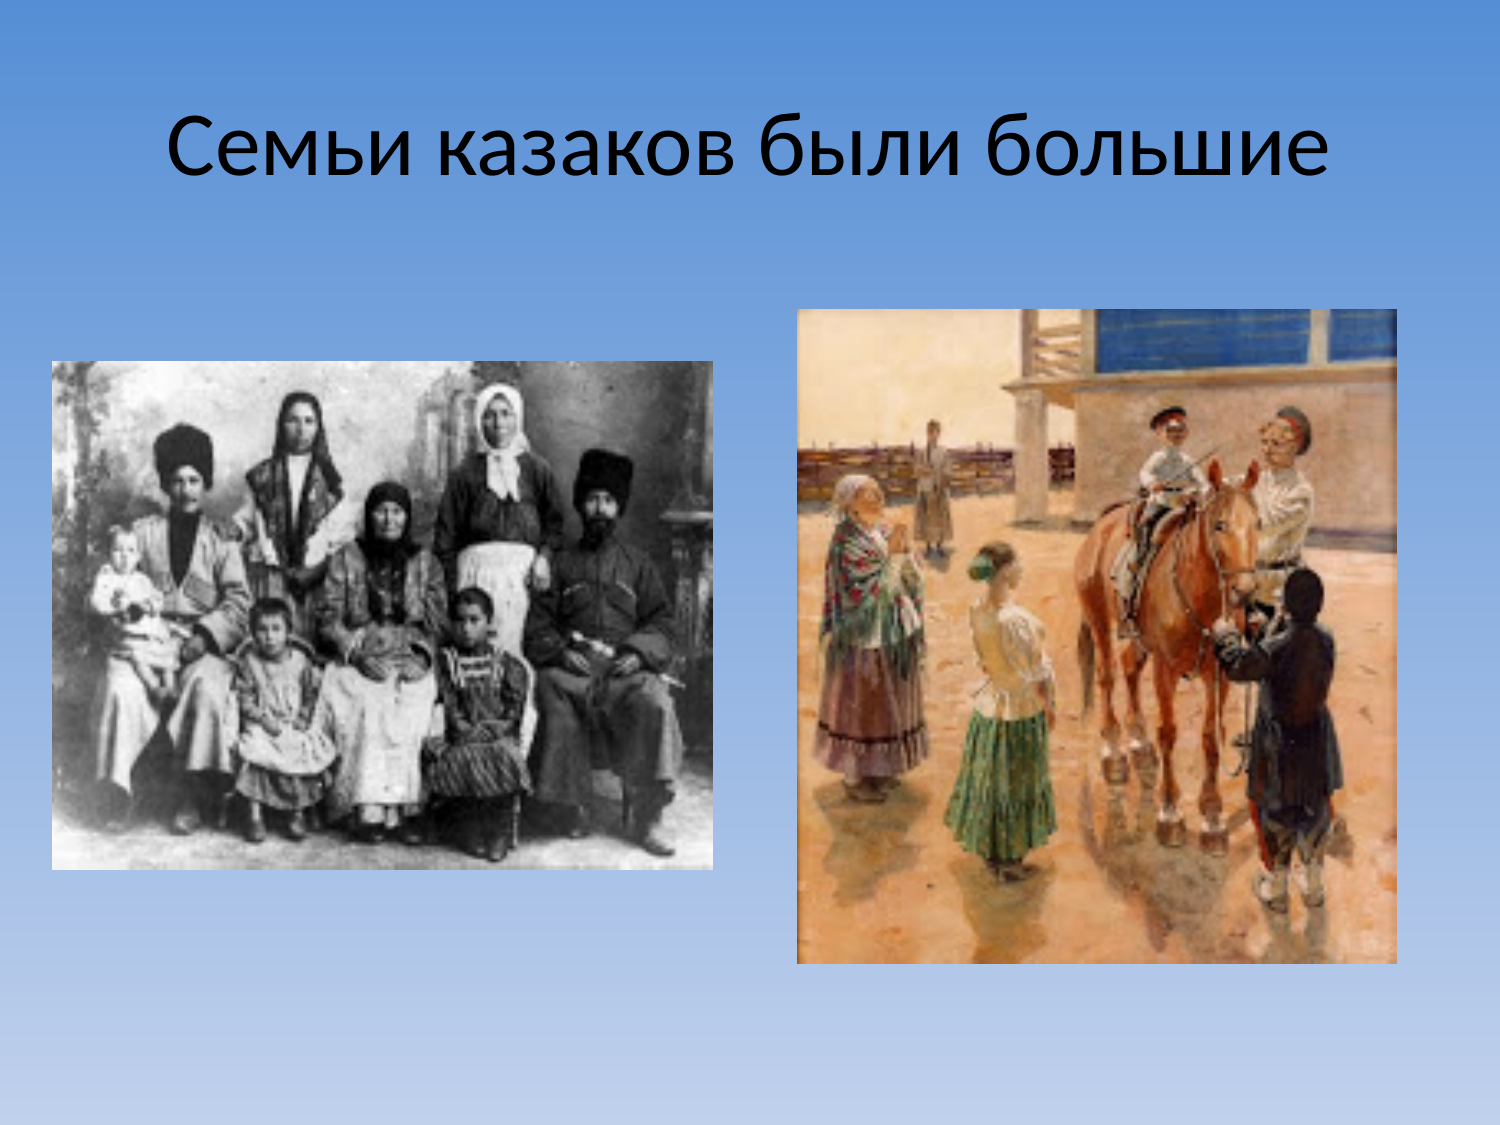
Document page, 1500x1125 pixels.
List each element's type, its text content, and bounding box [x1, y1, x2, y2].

title Семьи казаков были большие [74, 44, 1426, 233]
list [796, 309, 1397, 965]
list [52, 361, 713, 870]
